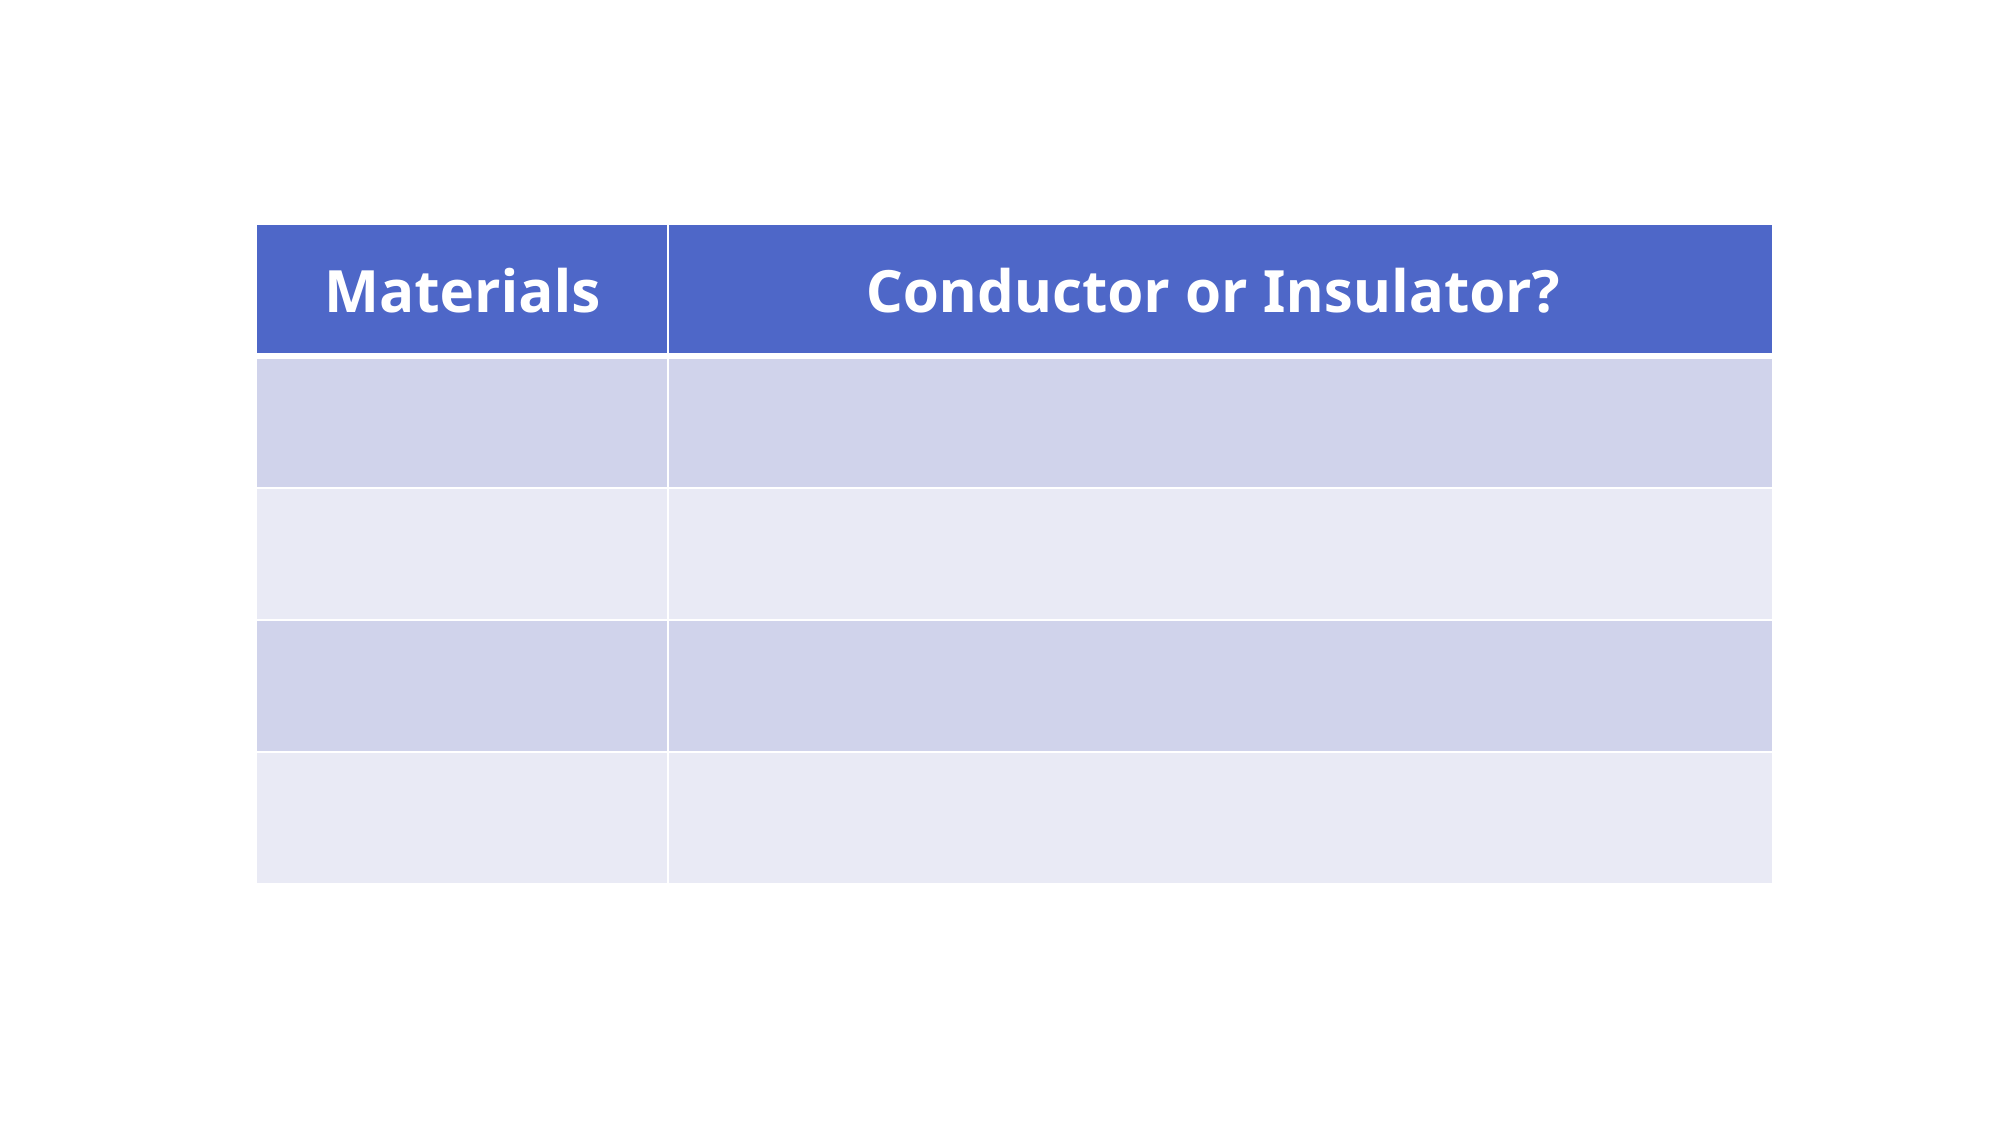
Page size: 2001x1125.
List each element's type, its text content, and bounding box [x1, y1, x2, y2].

table_cell [257, 359, 667, 487]
table_cell [669, 489, 1772, 619]
table_cell [257, 489, 667, 619]
table_cell [669, 621, 1772, 751]
table_header Materials [257, 225, 667, 353]
table_header Conductor or Insulator? [669, 225, 1772, 353]
table_cell [257, 753, 667, 883]
table_cell [669, 359, 1772, 487]
table_cell [257, 621, 667, 751]
table_cell [669, 753, 1772, 883]
